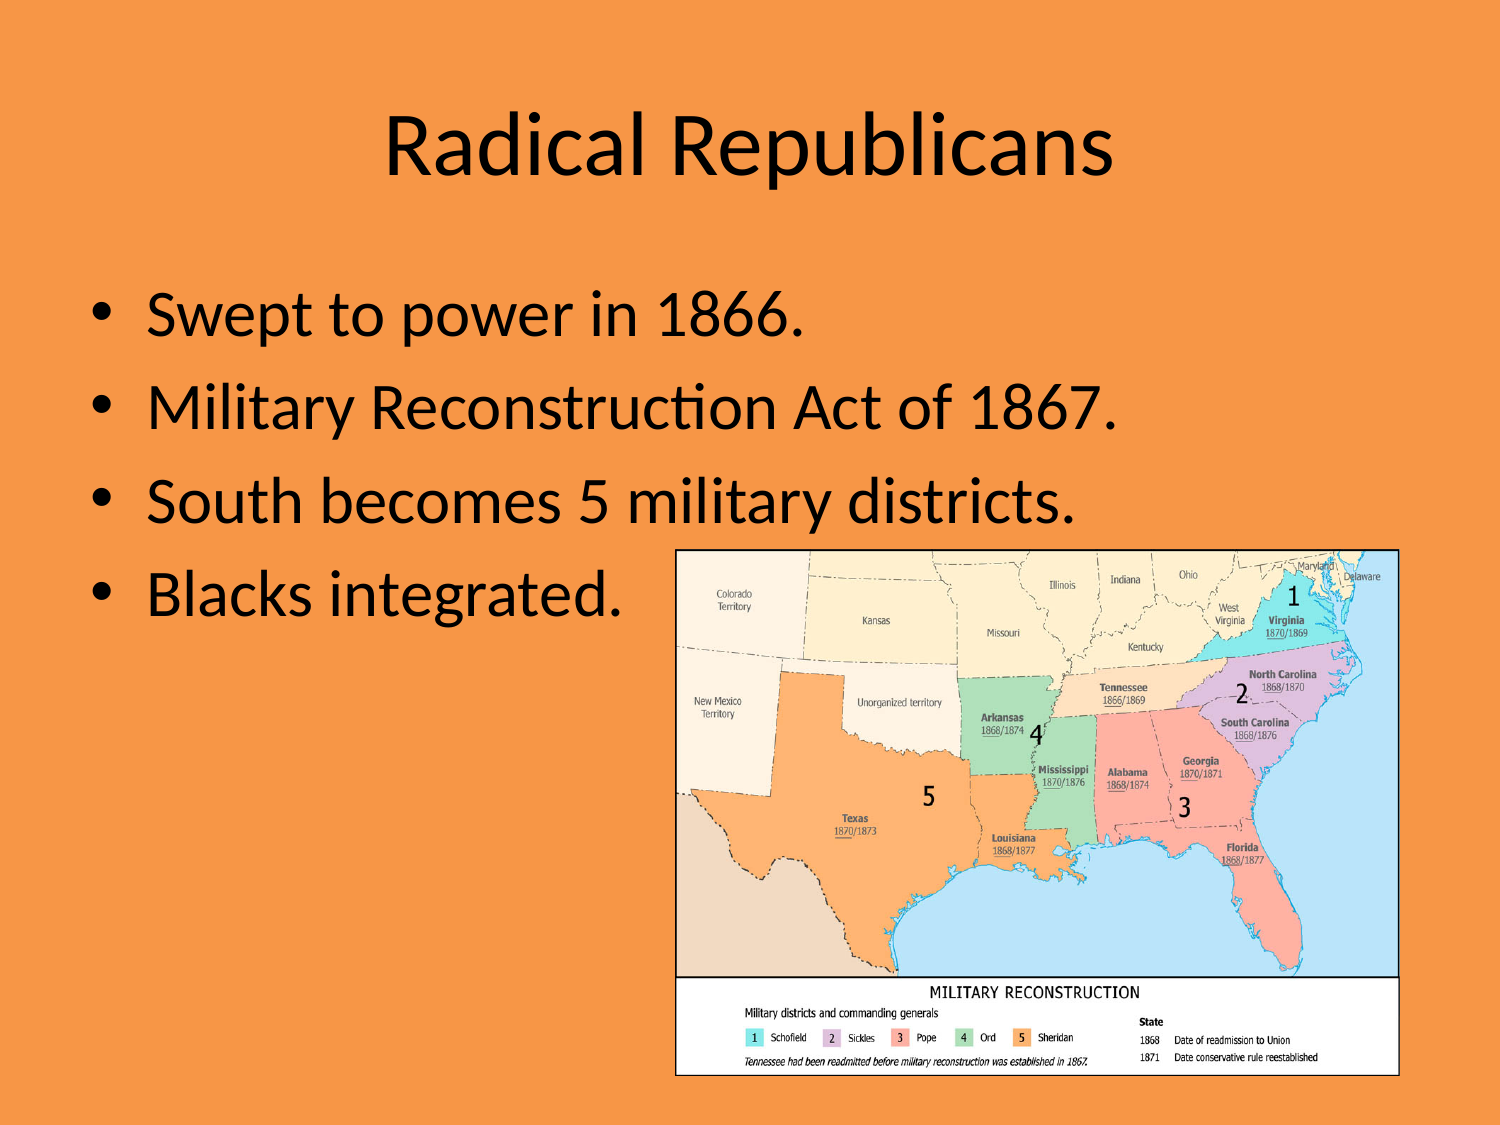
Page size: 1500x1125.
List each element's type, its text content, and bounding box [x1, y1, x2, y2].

list Swept to power in 1866. Military Reconstruction Act of 1867. South becomes 5 military districts. Blacks integrated. [75, 262, 1425, 1005]
picture [674, 549, 1401, 1077]
title Radical Republicans [75, 45, 1425, 233]
